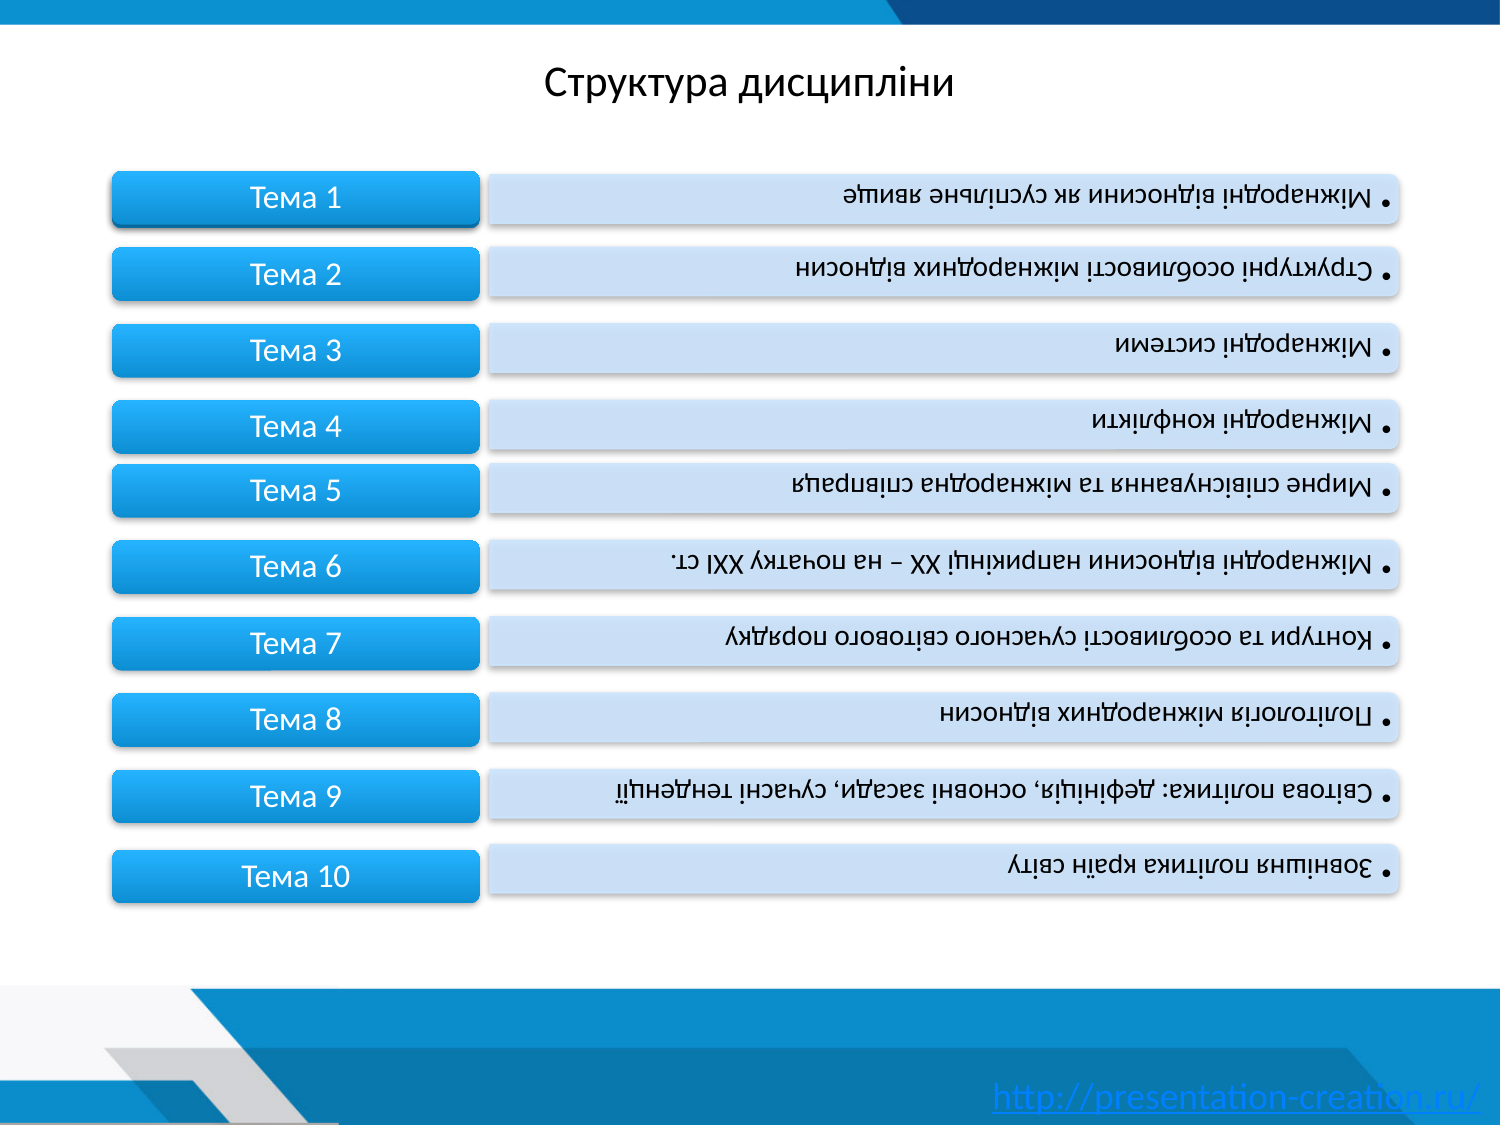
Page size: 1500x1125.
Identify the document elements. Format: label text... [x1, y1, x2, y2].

title Структура дисципліни [75, 45, 1425, 114]
picture [0, 0, 1500, 1125]
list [74, 148, 1426, 1006]
